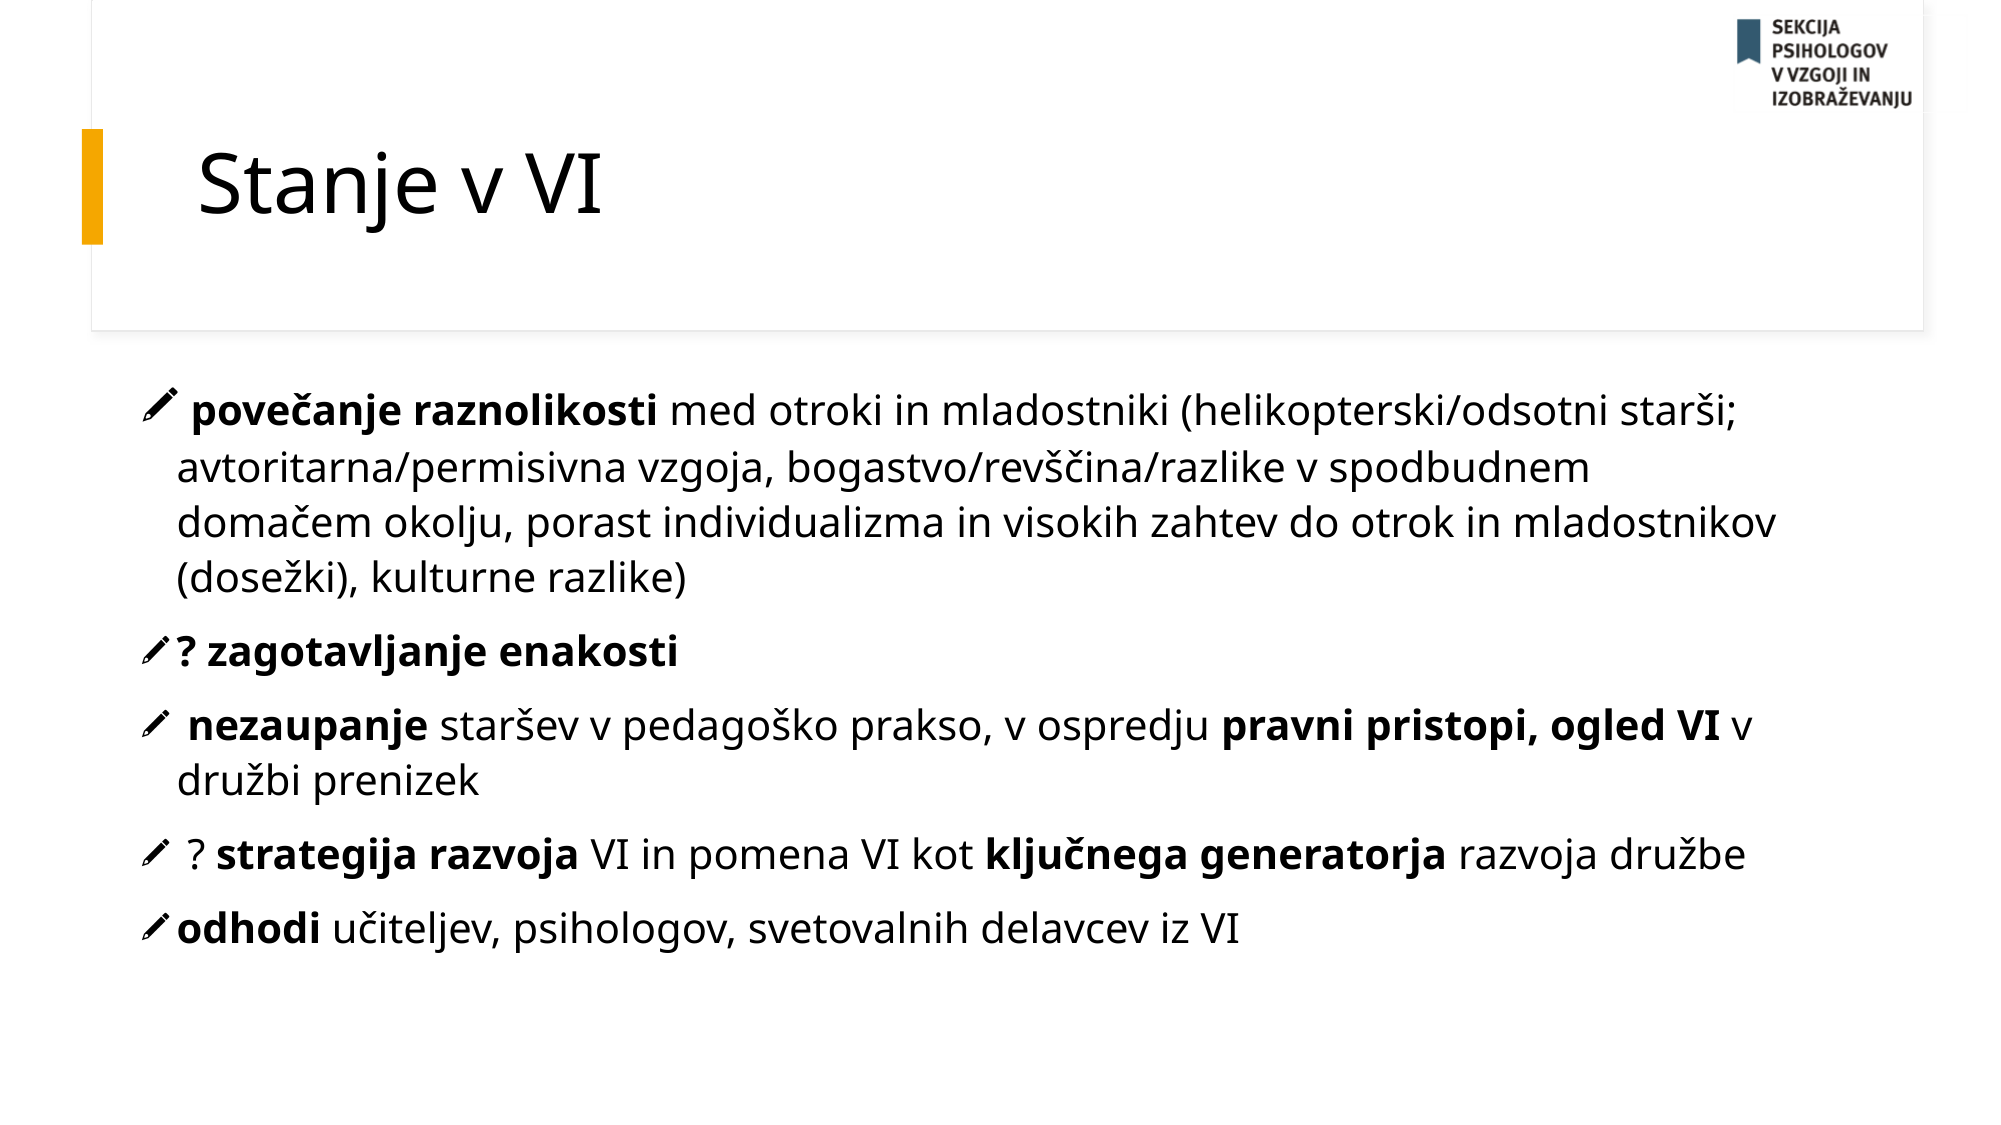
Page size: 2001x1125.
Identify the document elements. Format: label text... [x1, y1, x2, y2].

picture [139, 836, 172, 869]
title Stanje v VI [183, 90, 1851, 284]
picture [139, 384, 181, 425]
picture [139, 910, 172, 943]
list povečanje raznolikosti med otroki in mladostniki (helikopterski/odsotni starši; avtoritarna/permisivna vzgoja, bogastvo/revščina/razlike v spodbudnem domačem okolju, porast individualizma in visokih zahtev do otrok in mladostnikov (dosežki), kulturne razlike) ? zagotavljanje enakosti nezaupanje staršev v pedagoško prakso, v ospredju pravni pristopi, ogled VI v družbi prenizek ? strategija razvoja VI in pomena VI kot ključnega generatorja razvoja družbe odhodi učiteljev, psihologov, svetovalnih delavcev iz VI [124, 358, 1793, 965]
picture [139, 707, 172, 740]
picture [139, 633, 172, 667]
picture [1733, 14, 1968, 113]
